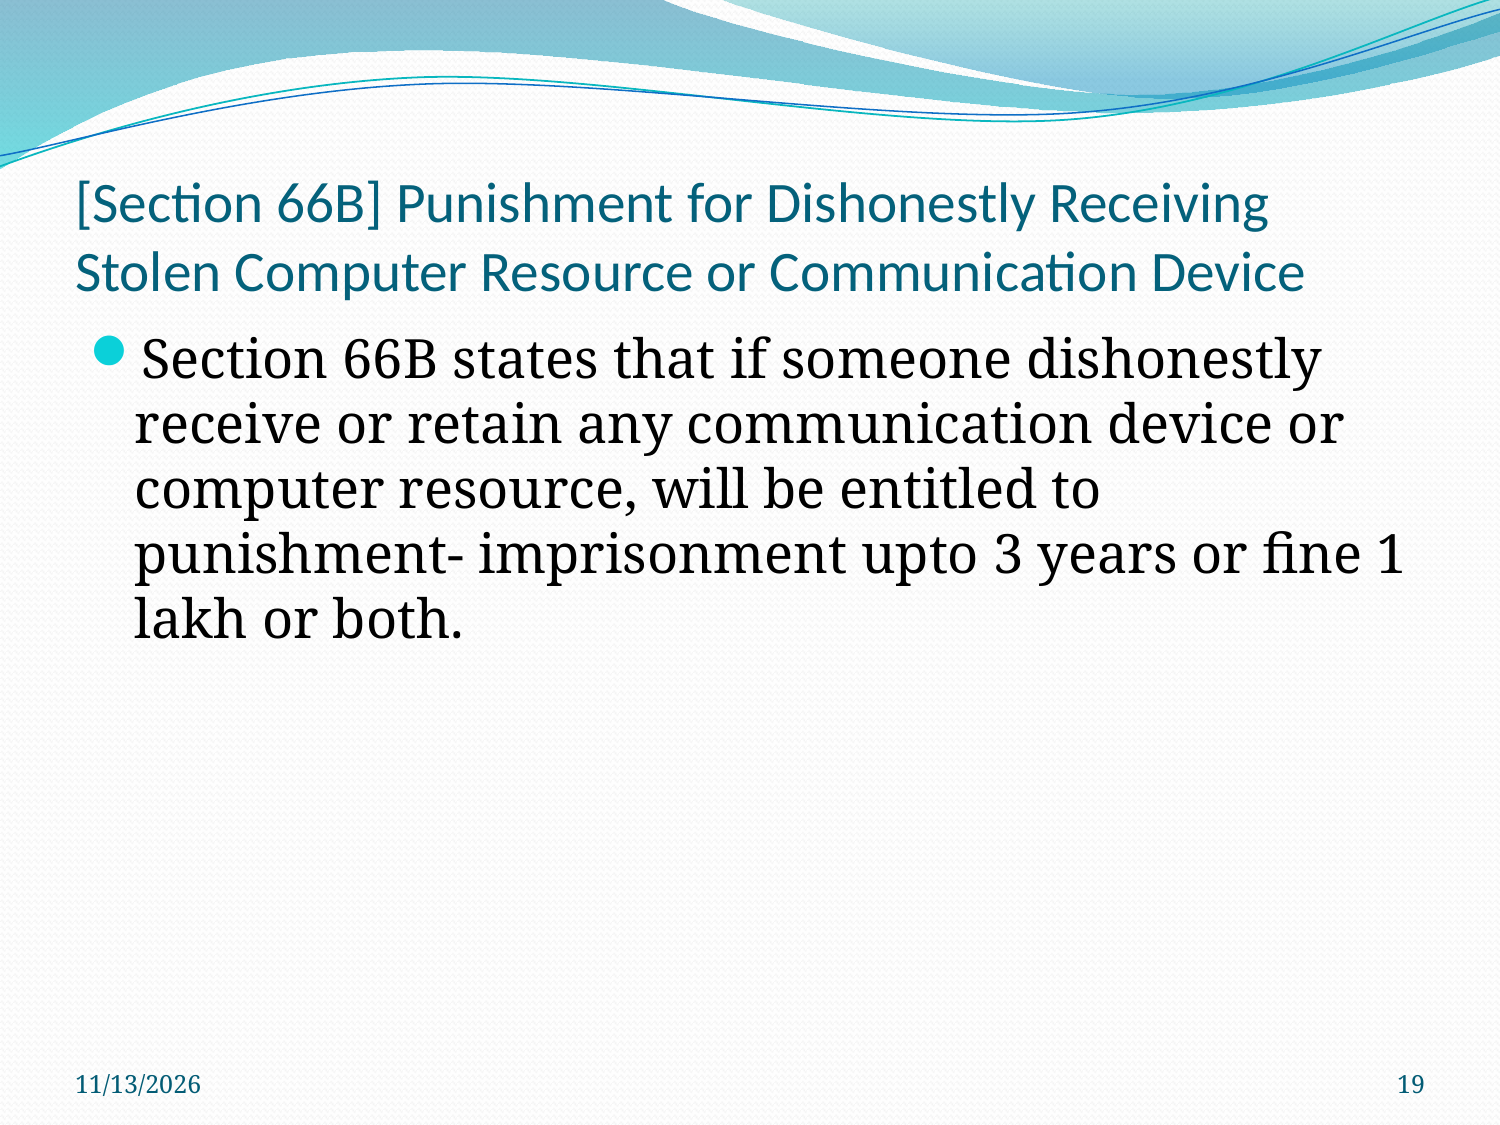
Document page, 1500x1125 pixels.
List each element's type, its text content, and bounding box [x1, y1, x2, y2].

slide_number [75, 1042, 425, 1103]
list Section 66B states that if someone dishonestly receive or retain any communication device or computer resource, will be entitled to punishment- imprisonment upto 3 years or fine 1 lakh or both. [75, 317, 1425, 1038]
title [Section 66B] Punishment for Dishonestly Receiving Stolen Computer Resource or Communication Device [75, 115, 1425, 303]
slide_number 19 [1299, 1042, 1425, 1103]
